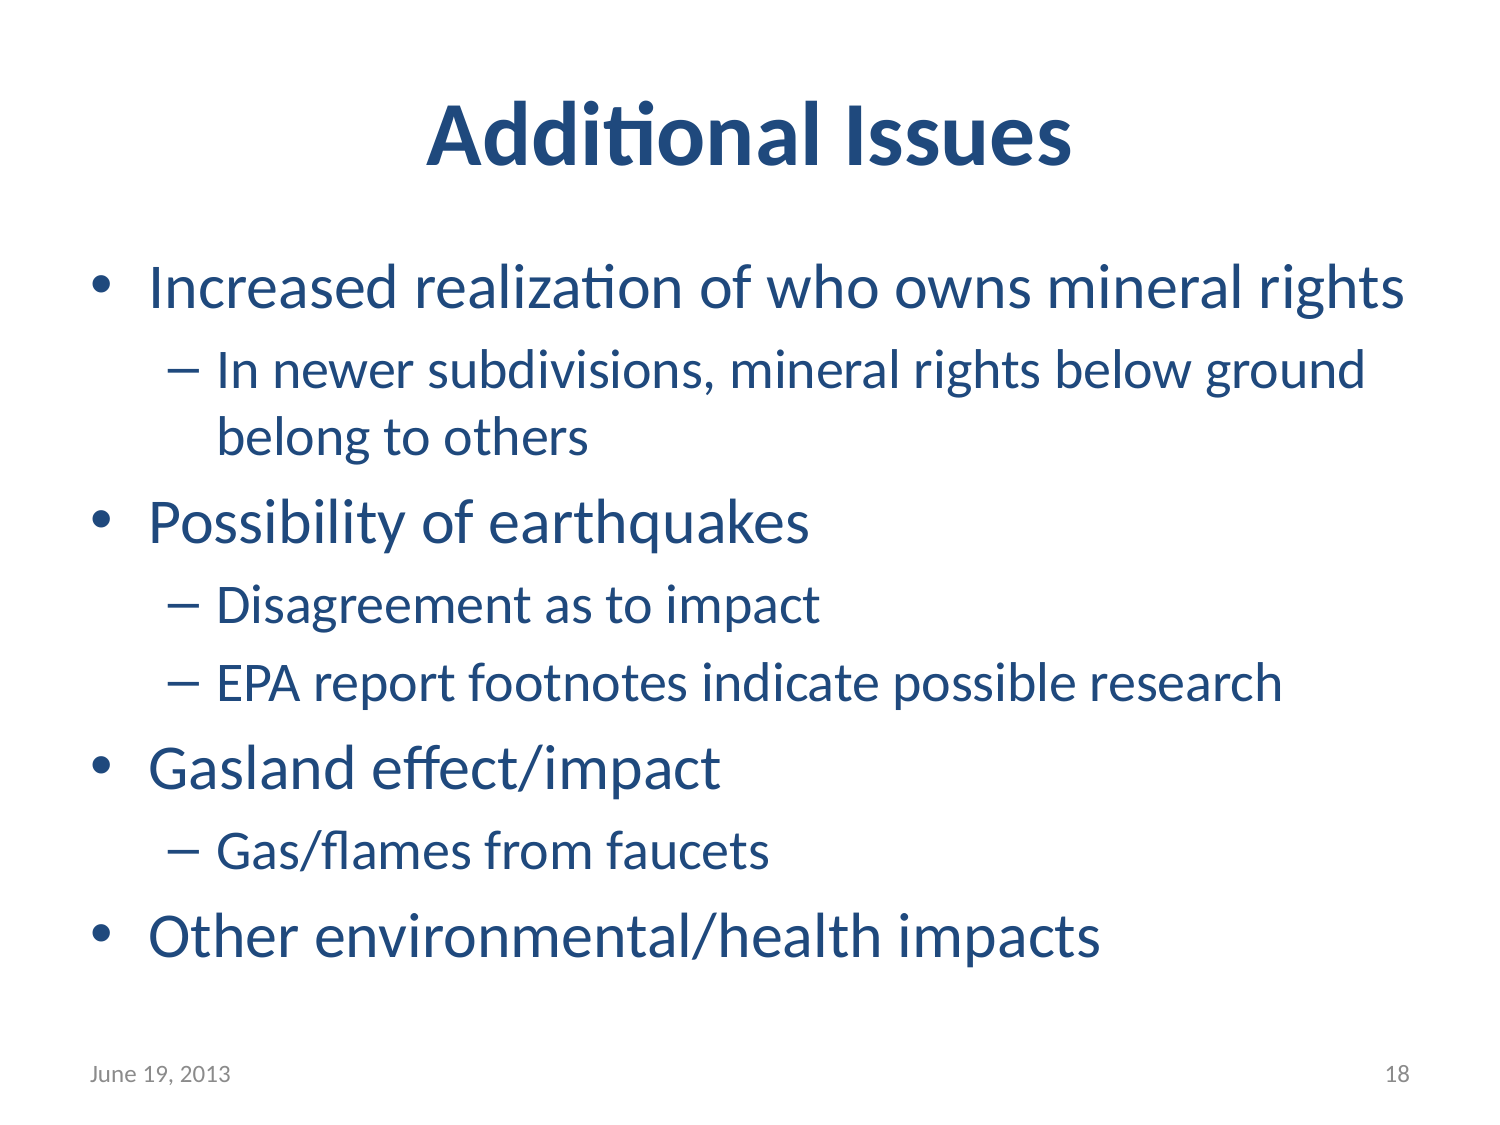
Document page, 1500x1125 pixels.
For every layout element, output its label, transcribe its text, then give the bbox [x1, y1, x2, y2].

slide_number 18 [1074, 1042, 1425, 1103]
list Increased realization of who owns mineral rights In newer subdivisions, mineral rights below ground belong to others Possibility of earthquakes Disagreement as to impact EPA report footnotes indicate possible research Gasland effect/impact Gas/flames from faucets Other environmental/health impacts [74, 237, 1426, 1006]
title Additional Issues [74, 24, 1426, 233]
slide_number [75, 1042, 425, 1103]
